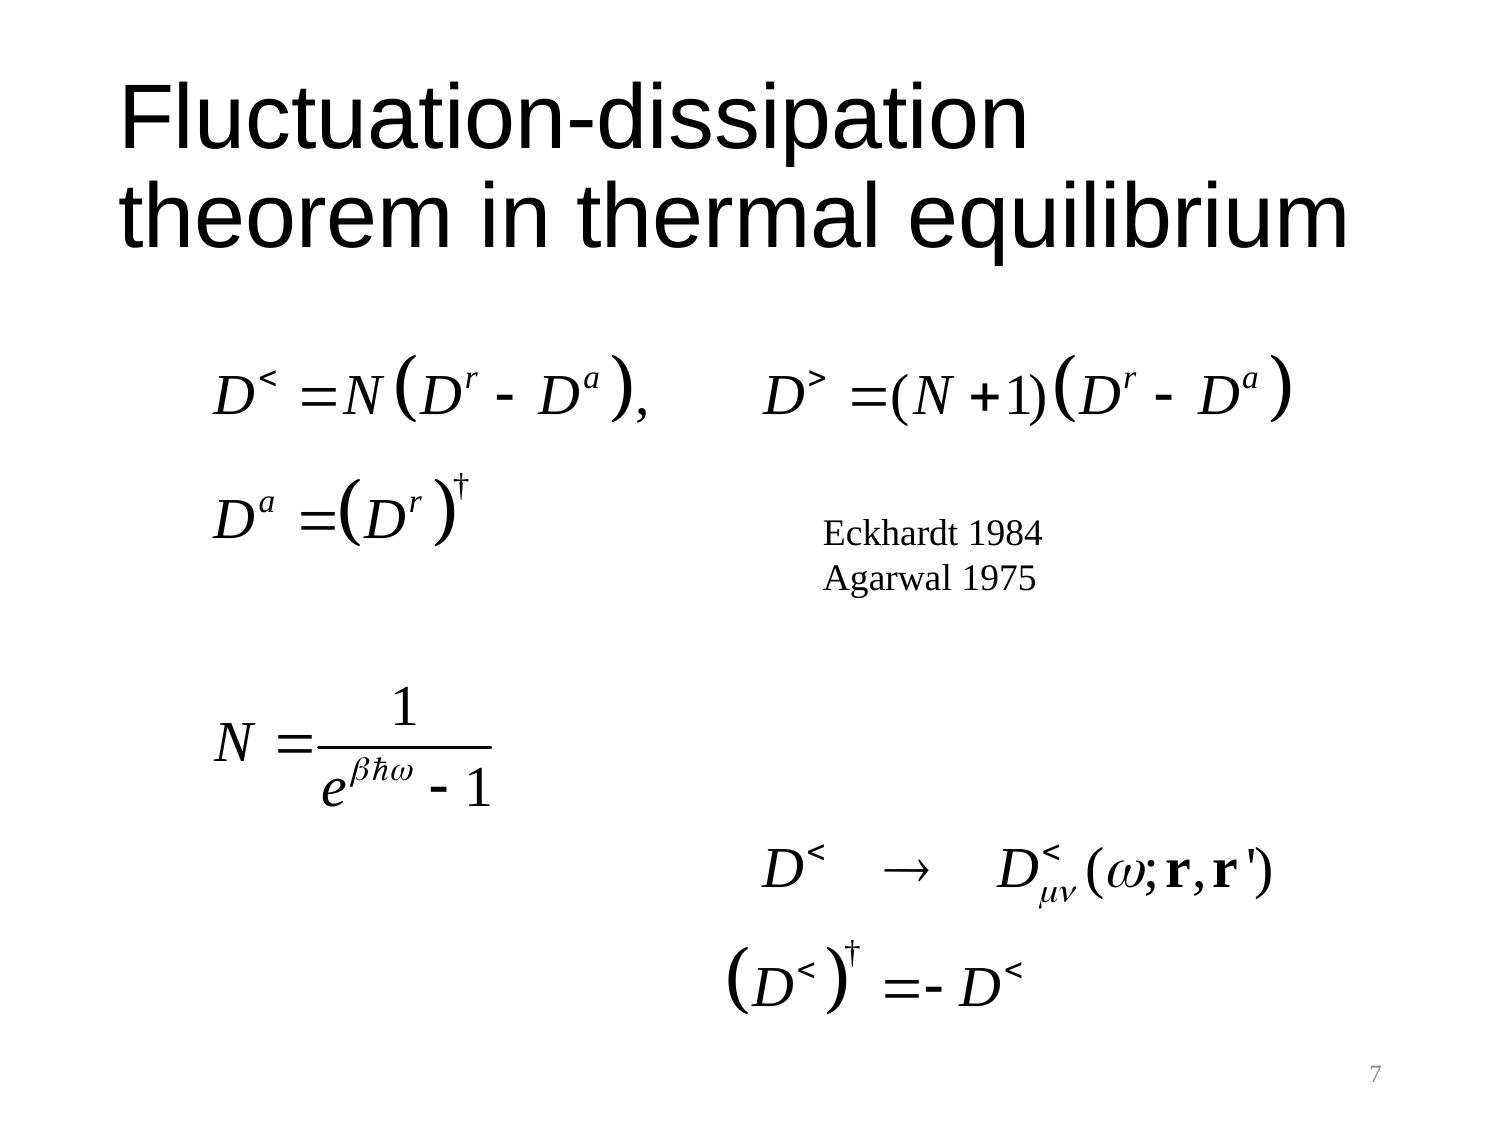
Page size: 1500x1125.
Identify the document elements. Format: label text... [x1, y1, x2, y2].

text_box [203, 348, 1297, 1043]
title Fluctuation-dissipation theorem in thermal equilibrium [103, 59, 1397, 278]
slide_number 7 [1059, 1042, 1397, 1103]
